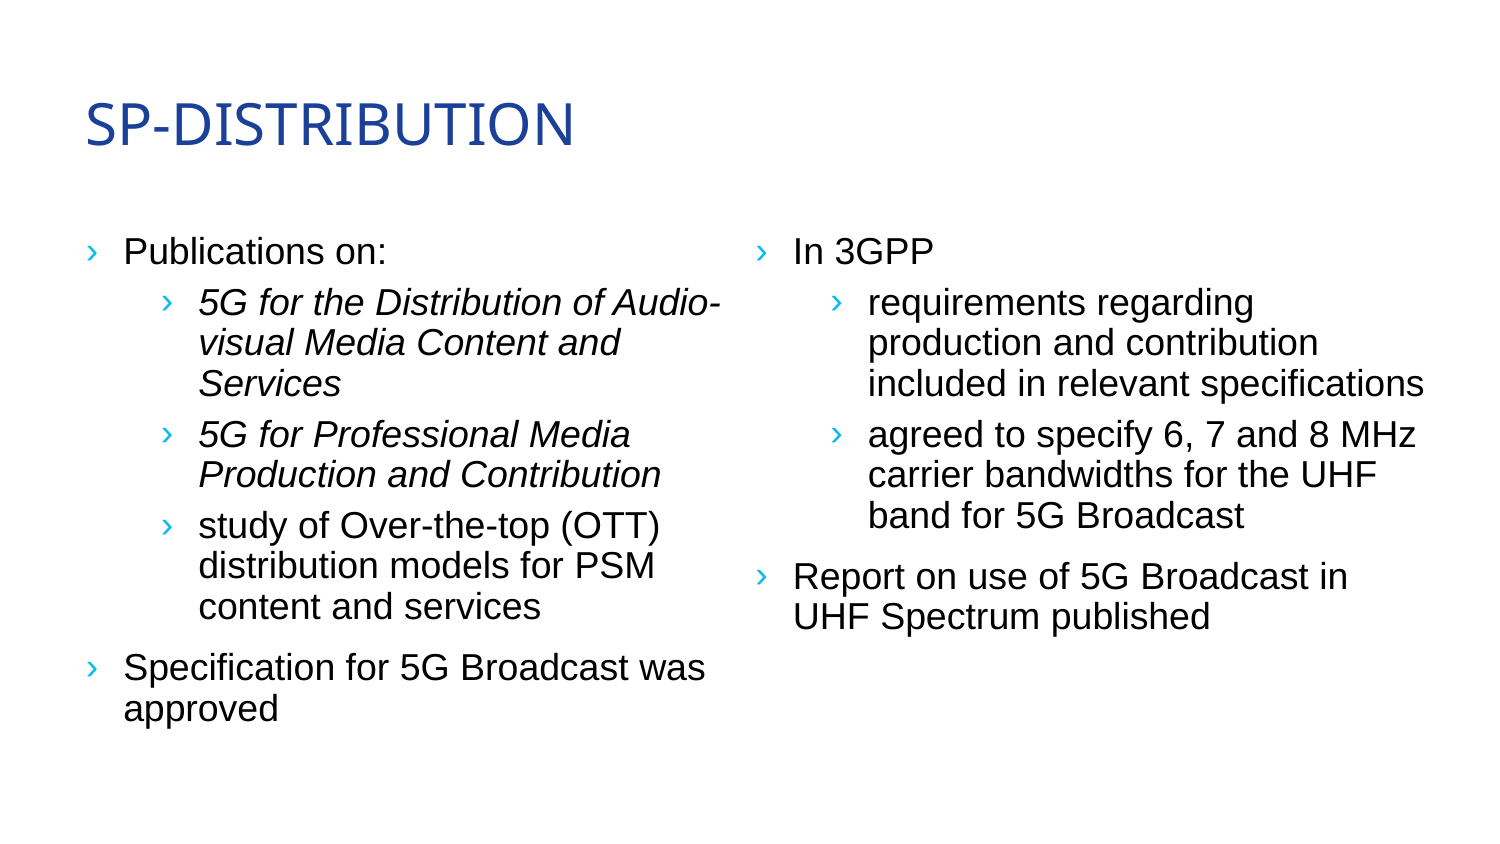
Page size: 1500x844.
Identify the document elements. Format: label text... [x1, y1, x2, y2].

list Publications on: 5G for the Distribution of Audio-visual Media Content and Services 5G for Professional Media Production and Contribution study of Over-the-top (OTT) distribution models for PSM content and services Specification for 5G Broadcast was approved In 3GPP requirements regarding production and contribution included in relevant specifications agreed to specify 6, 7 and 8 MHz carrier bandwidths for the UHF band for 5G Broadcast Report on use of 5G Broadcast in UHF Spectrum published [70, 224, 1441, 760]
title SP-Distribution [70, 45, 1365, 208]
